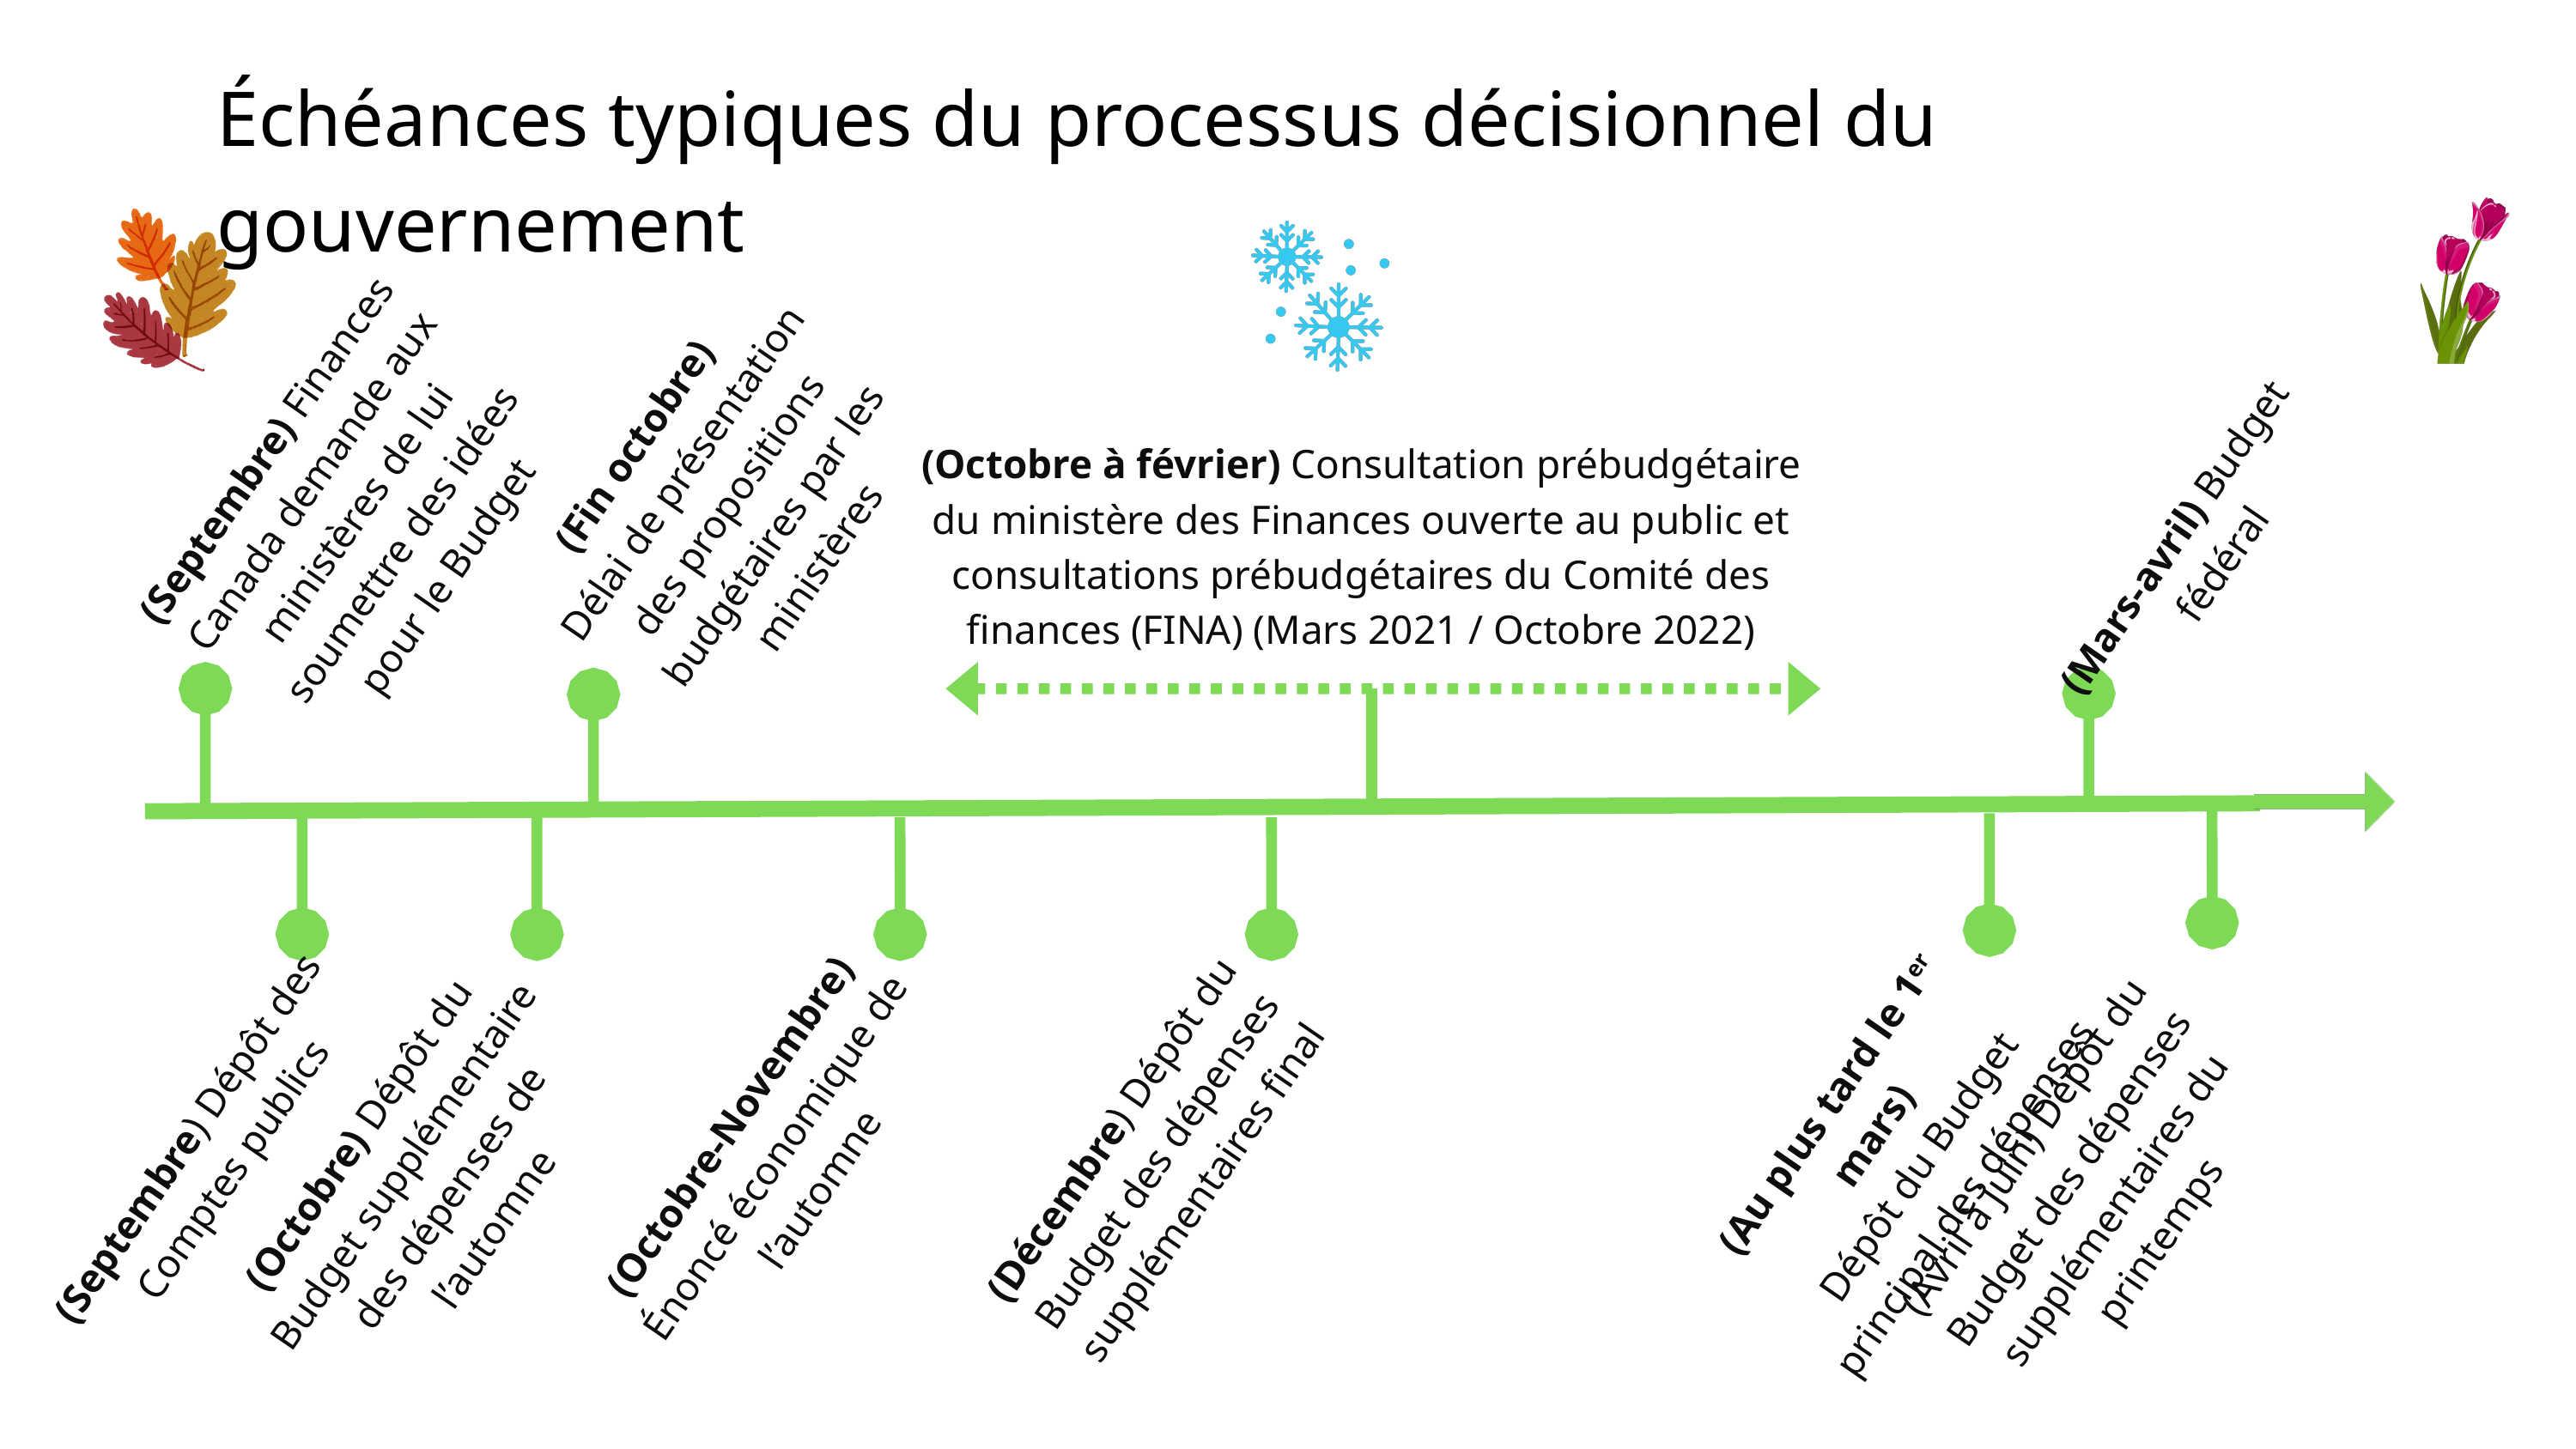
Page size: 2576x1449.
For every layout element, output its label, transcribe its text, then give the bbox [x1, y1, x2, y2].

text_box [890, 817, 909, 943]
picture [2420, 193, 2510, 377]
text_box [1807, 679, 1821, 698]
text_box [584, 688, 602, 812]
text_box (Octobre à février) Consultation prébudgétaire du ministère des Finances ouverte au public et consultations prébudgétaires du Comité des finances (FINA) (Mars 2021 / Octobre 2022) [912, 432, 1811, 652]
text_box (Au plus tard le 1er mars) Dépôt du Budget principal des dépenses [1669, 895, 2084, 1400]
text_box [2202, 805, 2221, 932]
picture [1251, 221, 1390, 372]
text_box [294, 817, 312, 941]
text_box (Octobre-Novembre) Énoncé économique de l’automne [564, 908, 976, 1401]
text_box (Octobre) Dépôt du Budget supplémentaire des dépenses de l’automne [193, 917, 650, 1440]
text_box (Fin octobre) Délai de présentation des propositions budgétaires par les ministères [479, 233, 968, 769]
text_box [1980, 813, 1999, 939]
picture [103, 209, 236, 372]
text_box (Décembre) Dépôt du Budget des dépenses supplémentaires final [946, 912, 1358, 1404]
text_box [1262, 817, 1281, 943]
picture [2253, 772, 2395, 832]
text_box (Avril à juin) Dépôt du Budget des dépenses supplémentaires du printemps [1855, 922, 2320, 1449]
text_box (Mars-avril) Budget fédéral [2038, 361, 2347, 739]
text_box (Septembre) Finances Canada demande aux ministères de lui soumettre des idées pour le Budget [113, 250, 592, 769]
text_box [196, 679, 215, 806]
text_box [945, 679, 957, 698]
text_box [528, 817, 546, 943]
text_box (Septembre) Dépôt des Comptes publics [29, 930, 382, 1372]
text_box Échéances typiques du processus décisionnel du gouvernement [216, 55, 2395, 268]
